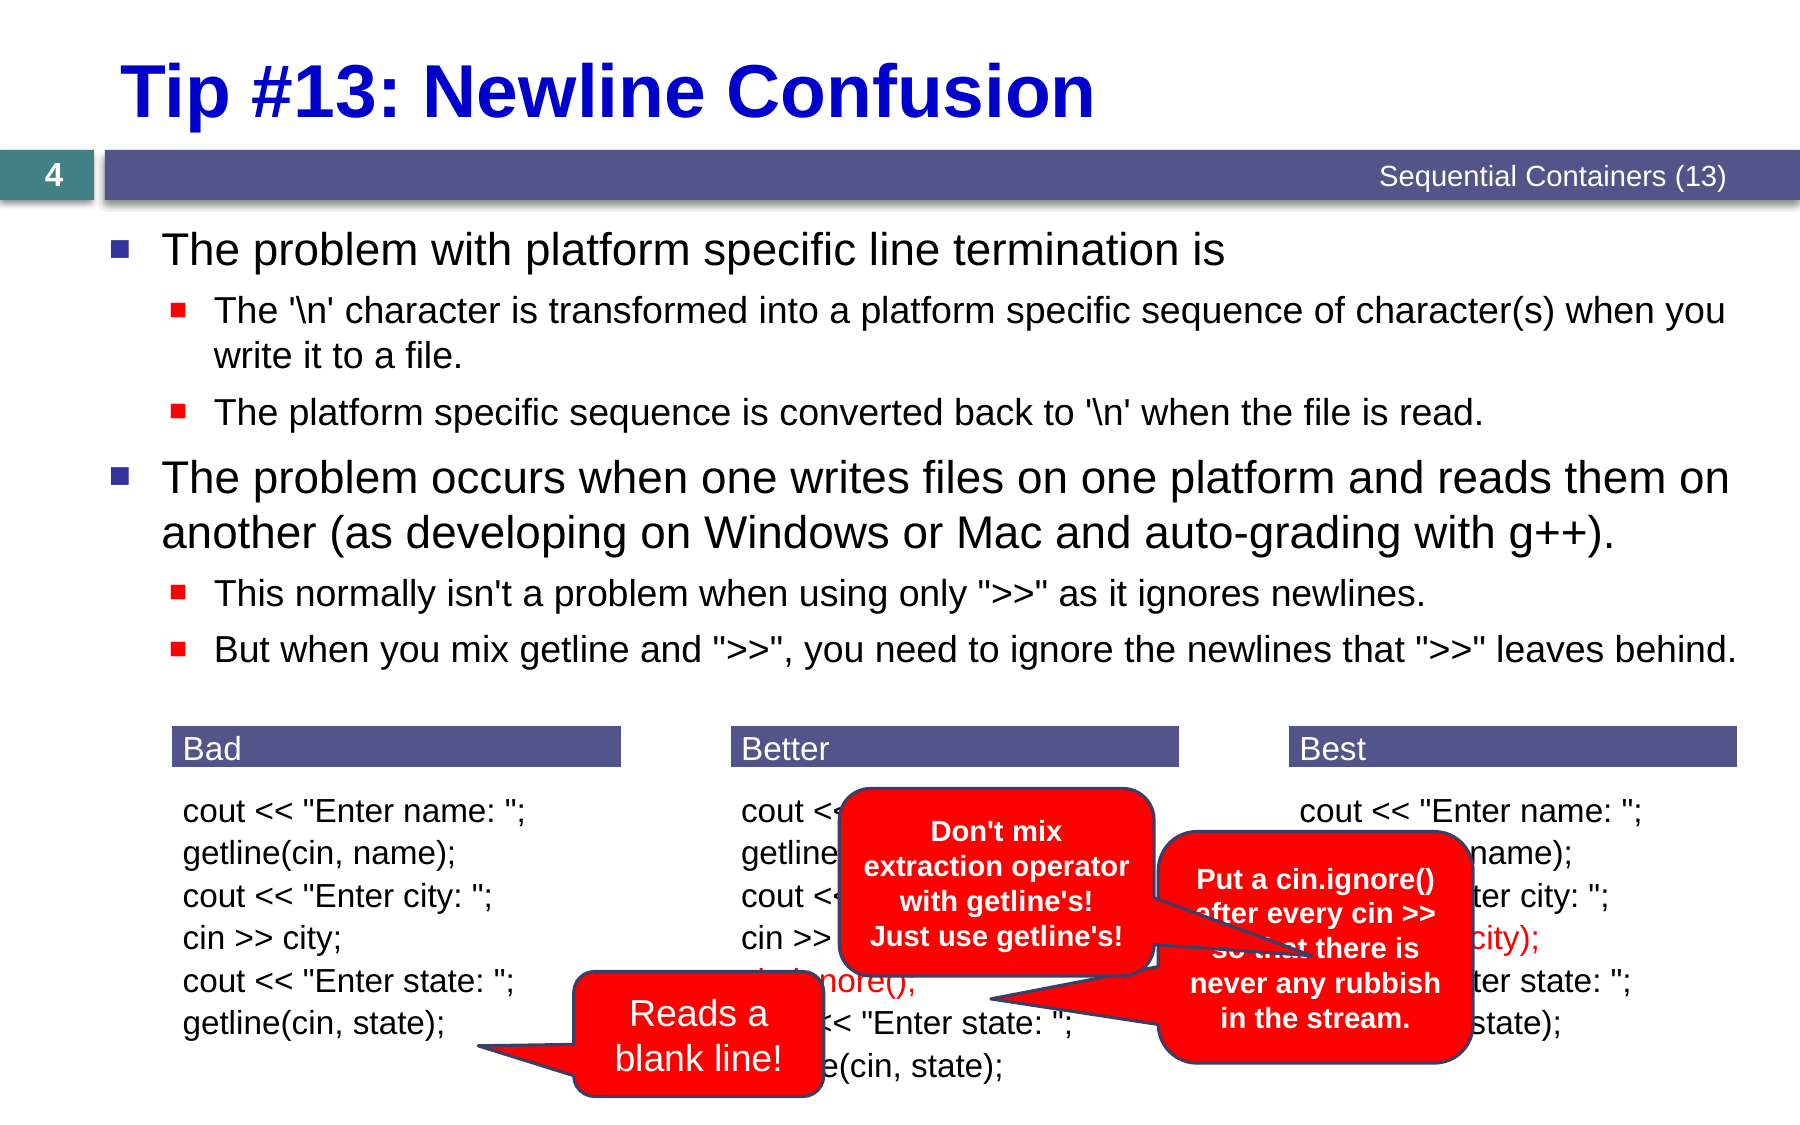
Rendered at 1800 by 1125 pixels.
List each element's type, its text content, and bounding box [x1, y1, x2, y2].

text_box Reads a blank line! [476, 969, 826, 1099]
list The problem with platform specific line termination is The '\n' character is transformed into a platform specific sequence of character(s) when you write it to a file. The platform specific sequence is converted back to '\n' when the file is read. The problem occurs when one writes files on one platform and reads them on another (as developing on Windows or Mac and auto-grading with g++). This normally isn't a problem when using only ">>" as it ignores newlines. But when you mix getline and ">>", you need to ignore the newlines that ">>" leaves behind. [93, 212, 1767, 1108]
table_header Bad [172, 726, 621, 767]
table_cell cout << "Enter name: "; getline(cin, name); cout << "Enter city: "; cin >> city; cin.ignore(); cout << "Enter state: "; getline(cin, state); [731, 769, 1179, 1084]
footer Sequential Containers (13) [675, 149, 1743, 202]
text_box Put a cin.ignore() after every cin >> so that there is never any rubbish in the stream. [989, 829, 1475, 1065]
slide_number 4 [0, 150, 108, 196]
table_header Better [731, 726, 1179, 767]
title Tip #13: Newline Confusion [105, 27, 1743, 149]
table_cell cout << "Enter name: "; getline(cin, name); cout << "Enter city: "; cin >> city; cout << "Enter state: "; getline(cin, state); [172, 769, 621, 1041]
text_box Don't mix extraction operator with getline's! Just use getline's! [837, 786, 1314, 978]
